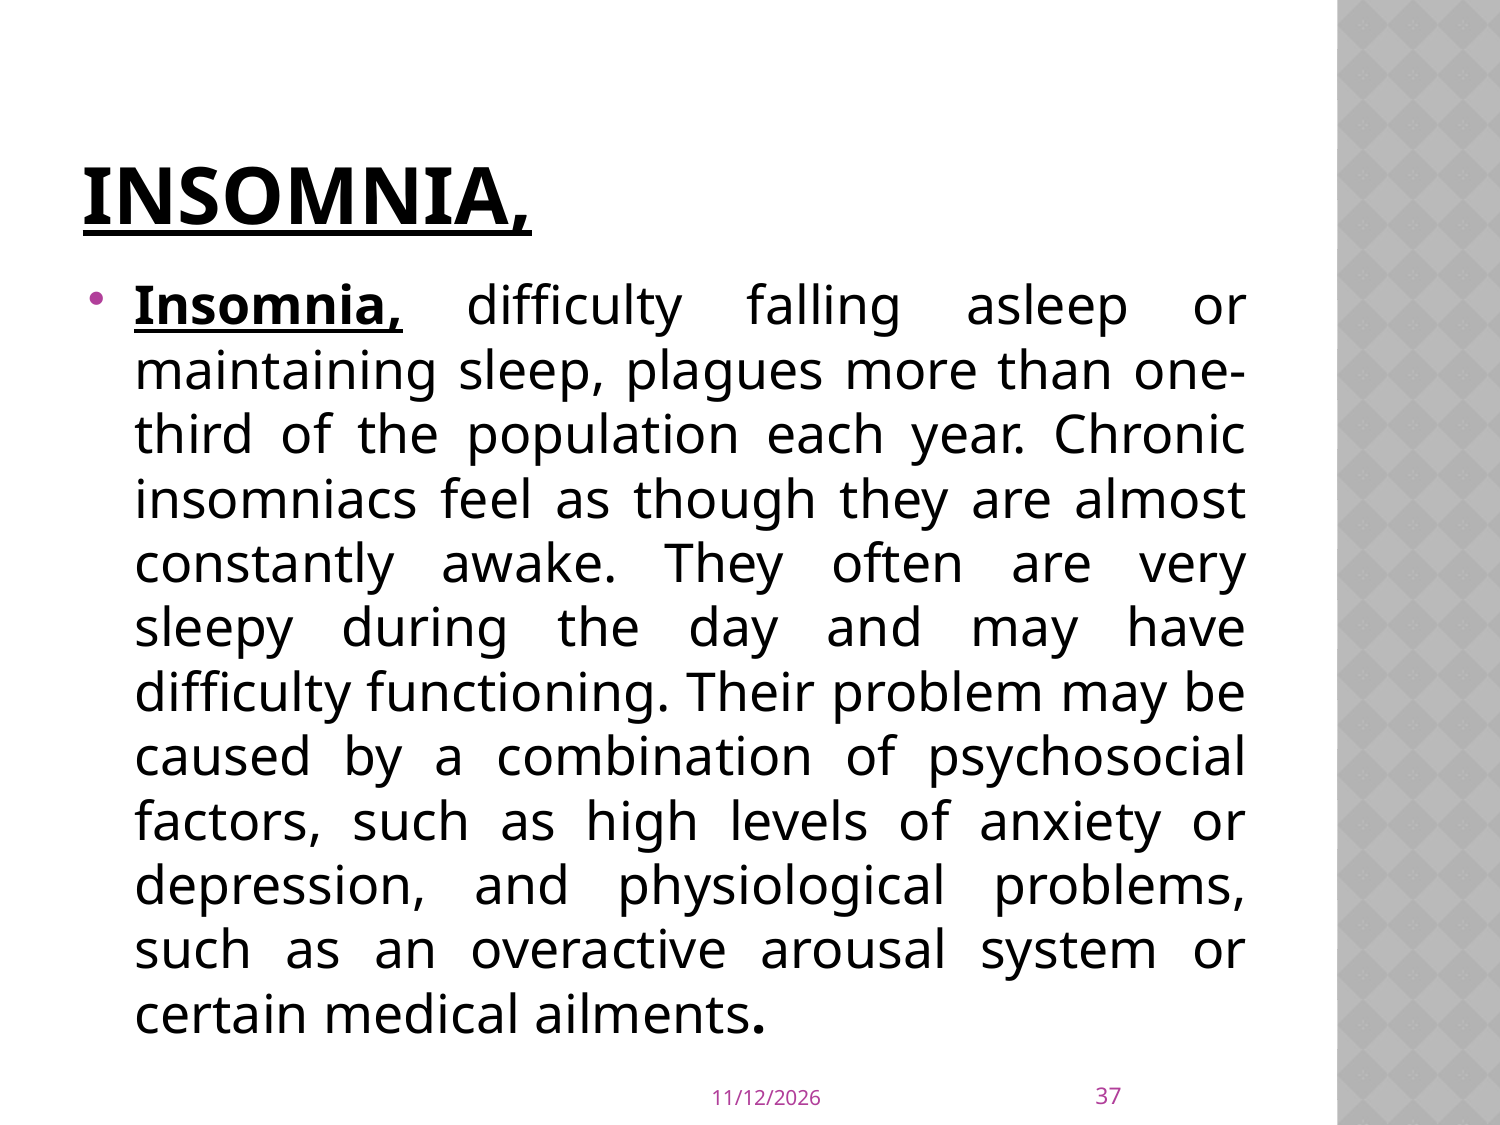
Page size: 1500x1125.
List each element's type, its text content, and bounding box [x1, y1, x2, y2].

title Insomnia, [75, 52, 1263, 240]
slide_number 37 [1025, 1075, 1122, 1113]
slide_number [696, 1075, 1025, 1113]
list Insomnia, difficulty falling asleep or maintaining sleep, plagues more than one-third of the population each year. Chronic insomniacs feel as though they are almost constantly awake. They often are very sleepy during the day and may have difficulty functioning. Their problem may be caused by a combination of psychosocial factors, such as high levels of anxiety or depression, and physiological problems, such as an overactive arousal system or certain medical ailments. [75, 264, 1263, 1059]
